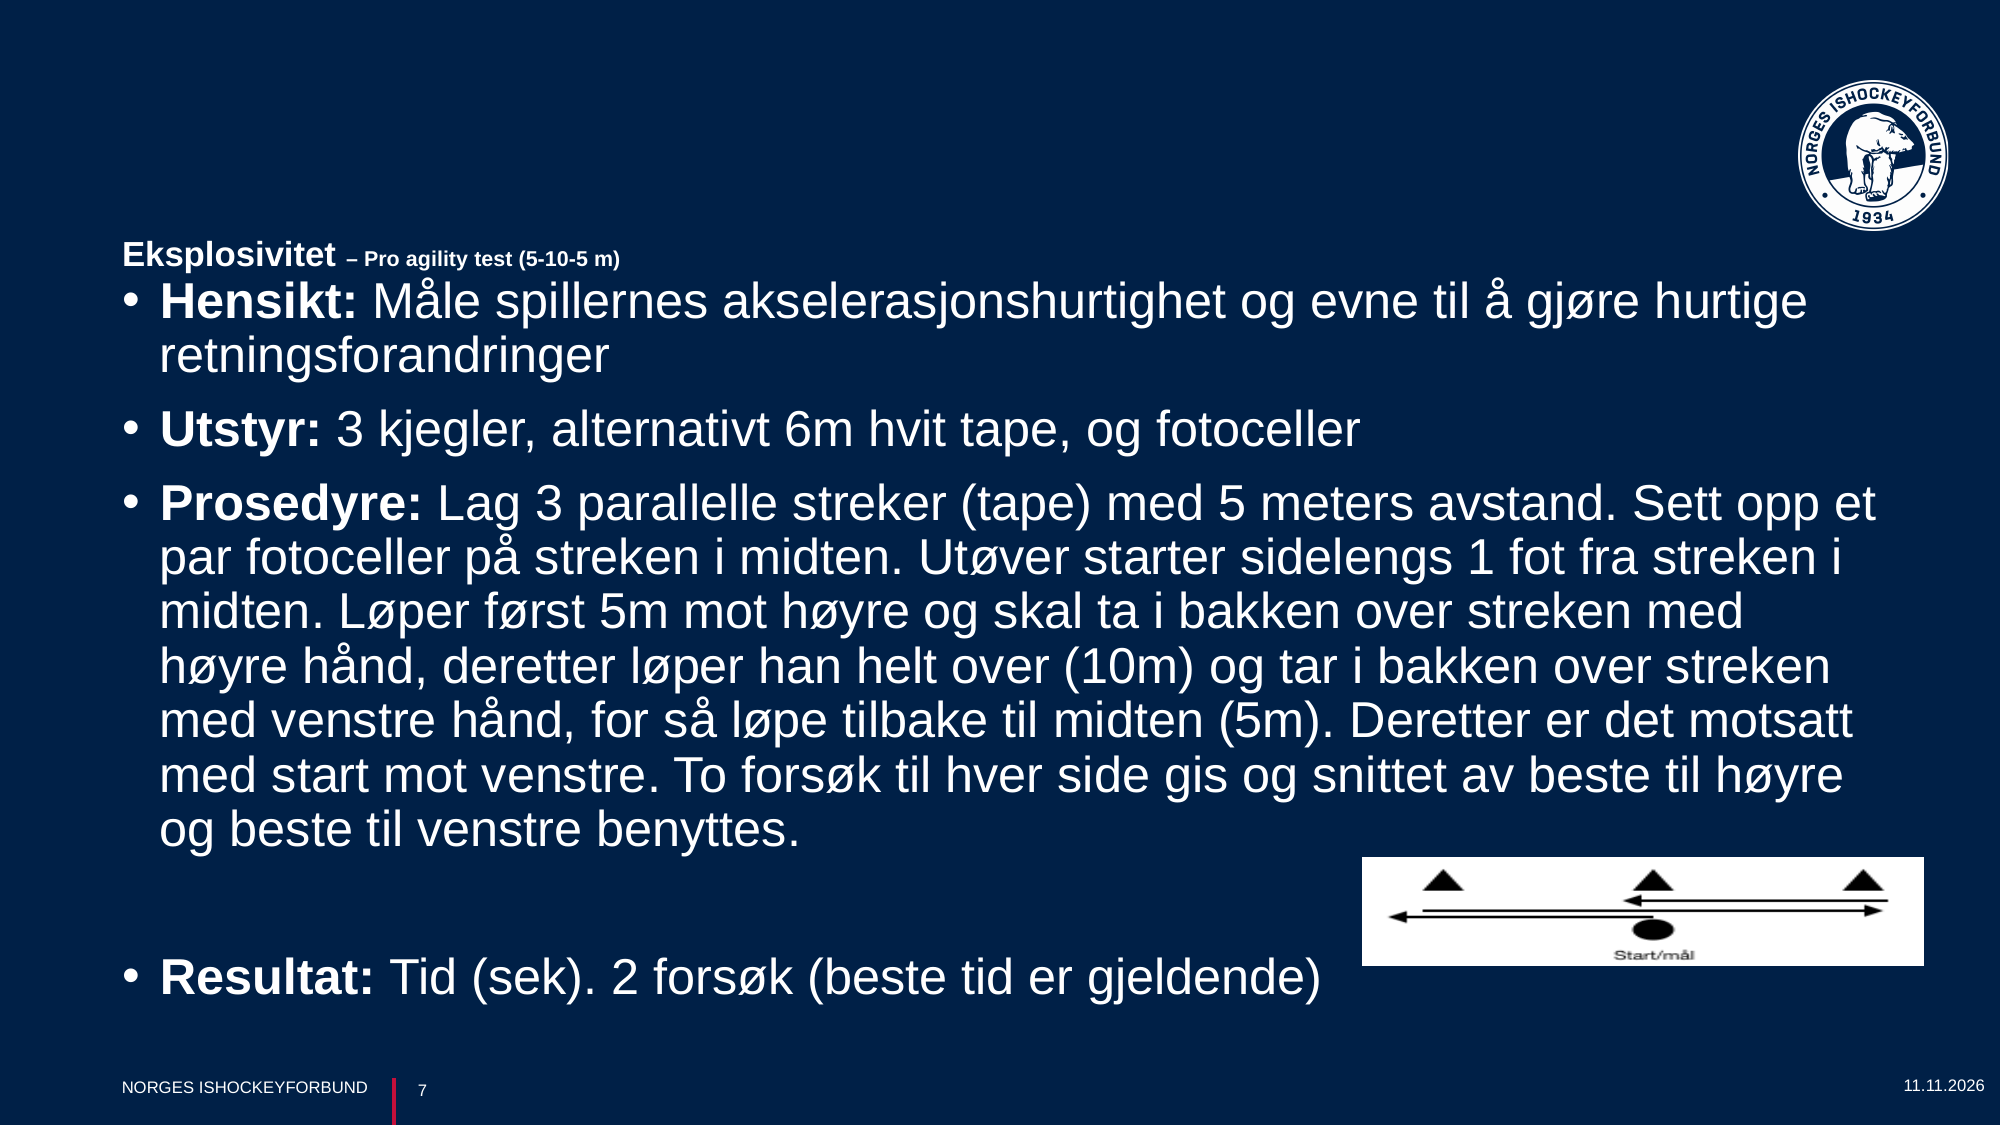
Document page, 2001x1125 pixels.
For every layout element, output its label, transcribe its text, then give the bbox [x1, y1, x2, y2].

text_box 7 [403, 1072, 854, 1125]
list Hensikt: Måle spillernes akselerasjonshurtighet og evne til å gjøre hurtige retningsforandringer Utstyr: 3 kjegler, alternativt 6m hvit tape, og fotoceller Prosedyre: Lag 3 parallelle streker (tape) med 5 meters avstand. Sett opp et par fotoceller på streken i midten. Utøver starter sidelengs 1 fot fra streken i midten. Løper først 5m mot høyre og skal ta i bakken over streken med høyre hånd, deretter løper han helt over (10m) og tar i bakken over streken med venstre hånd, for så løpe tilbake til midten (5m). Deretter er det motsatt med start mot venstre. To forsøk til hver side gis og snittet av beste til høyre og beste til venstre benyttes. Resultat: Tid (sek). 2 forsøk (beste tid er gjeldende) [107, 267, 1898, 1014]
picture [1362, 857, 1924, 966]
title Eksplosivitet – Pro agility test (5-10-5 m) [107, 75, 1748, 267]
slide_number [1712, 1042, 2000, 1103]
picture [1798, 80, 1949, 231]
text_box NORGES ISHOCKEYFORBUND [107, 1043, 384, 1104]
